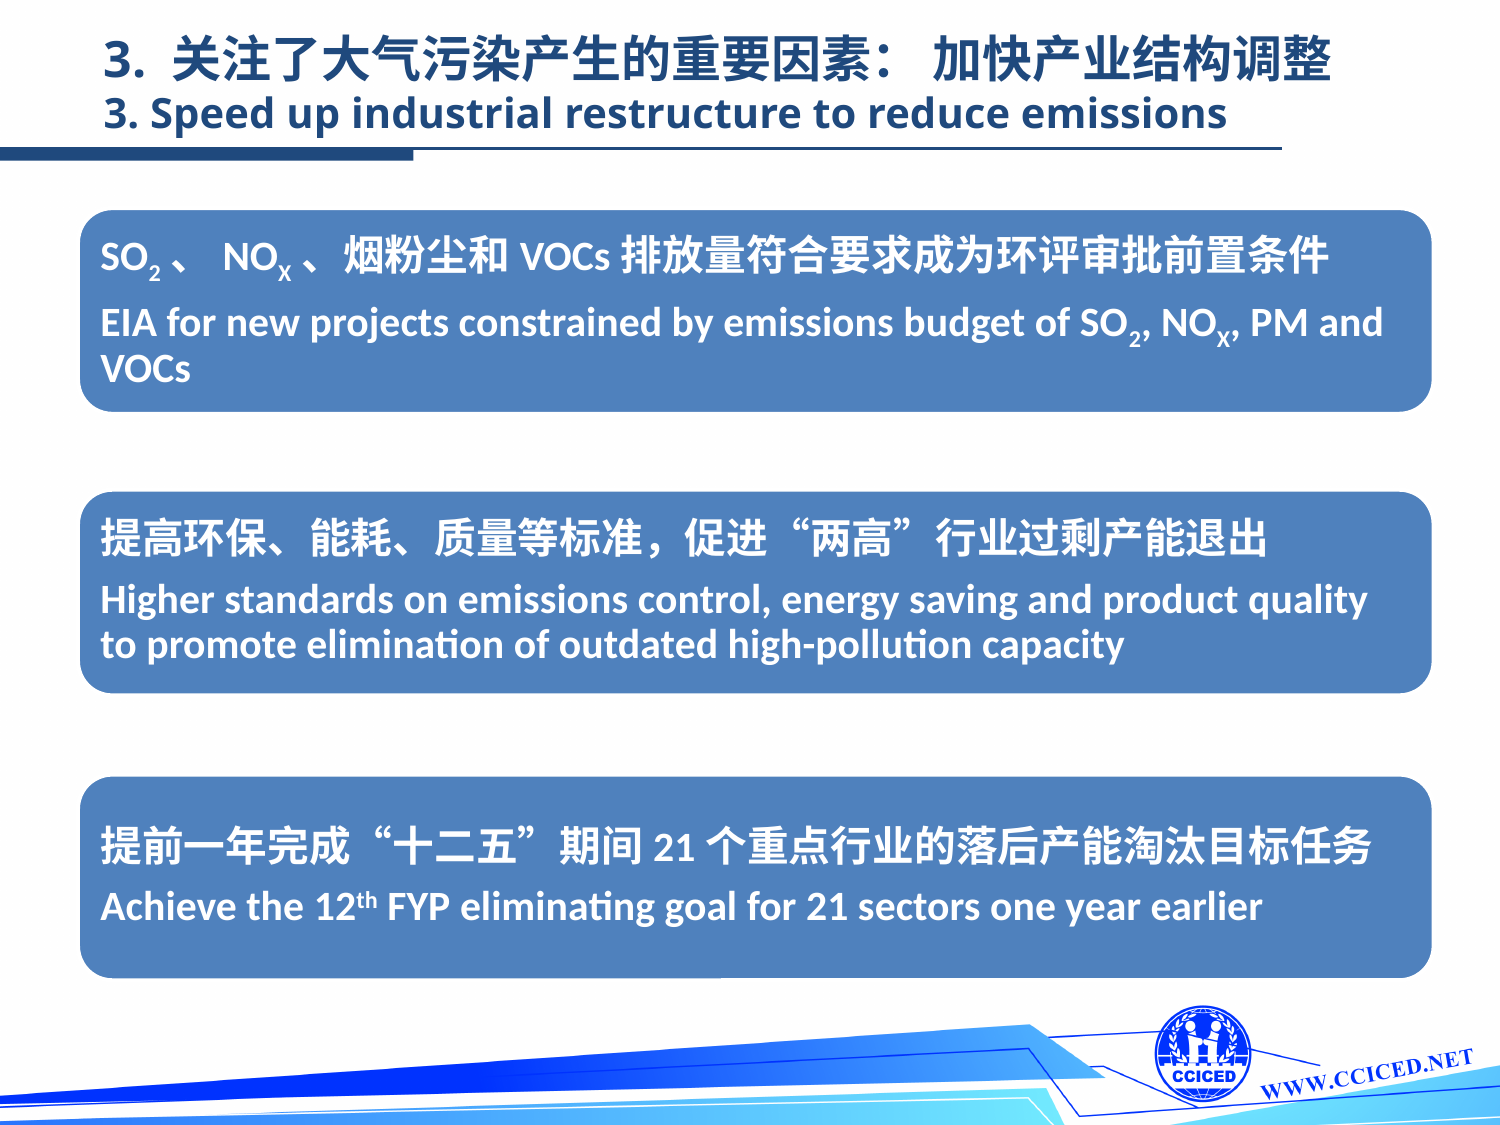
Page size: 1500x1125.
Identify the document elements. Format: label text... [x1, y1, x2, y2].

picture [0, 0, 1500, 1125]
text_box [77, 207, 1434, 1074]
text_box 3. 关注了大气污染产生的重要因素： 加快产业结构调整 3. Speed up industrial restructure to reduce emissions [88, 19, 1364, 145]
